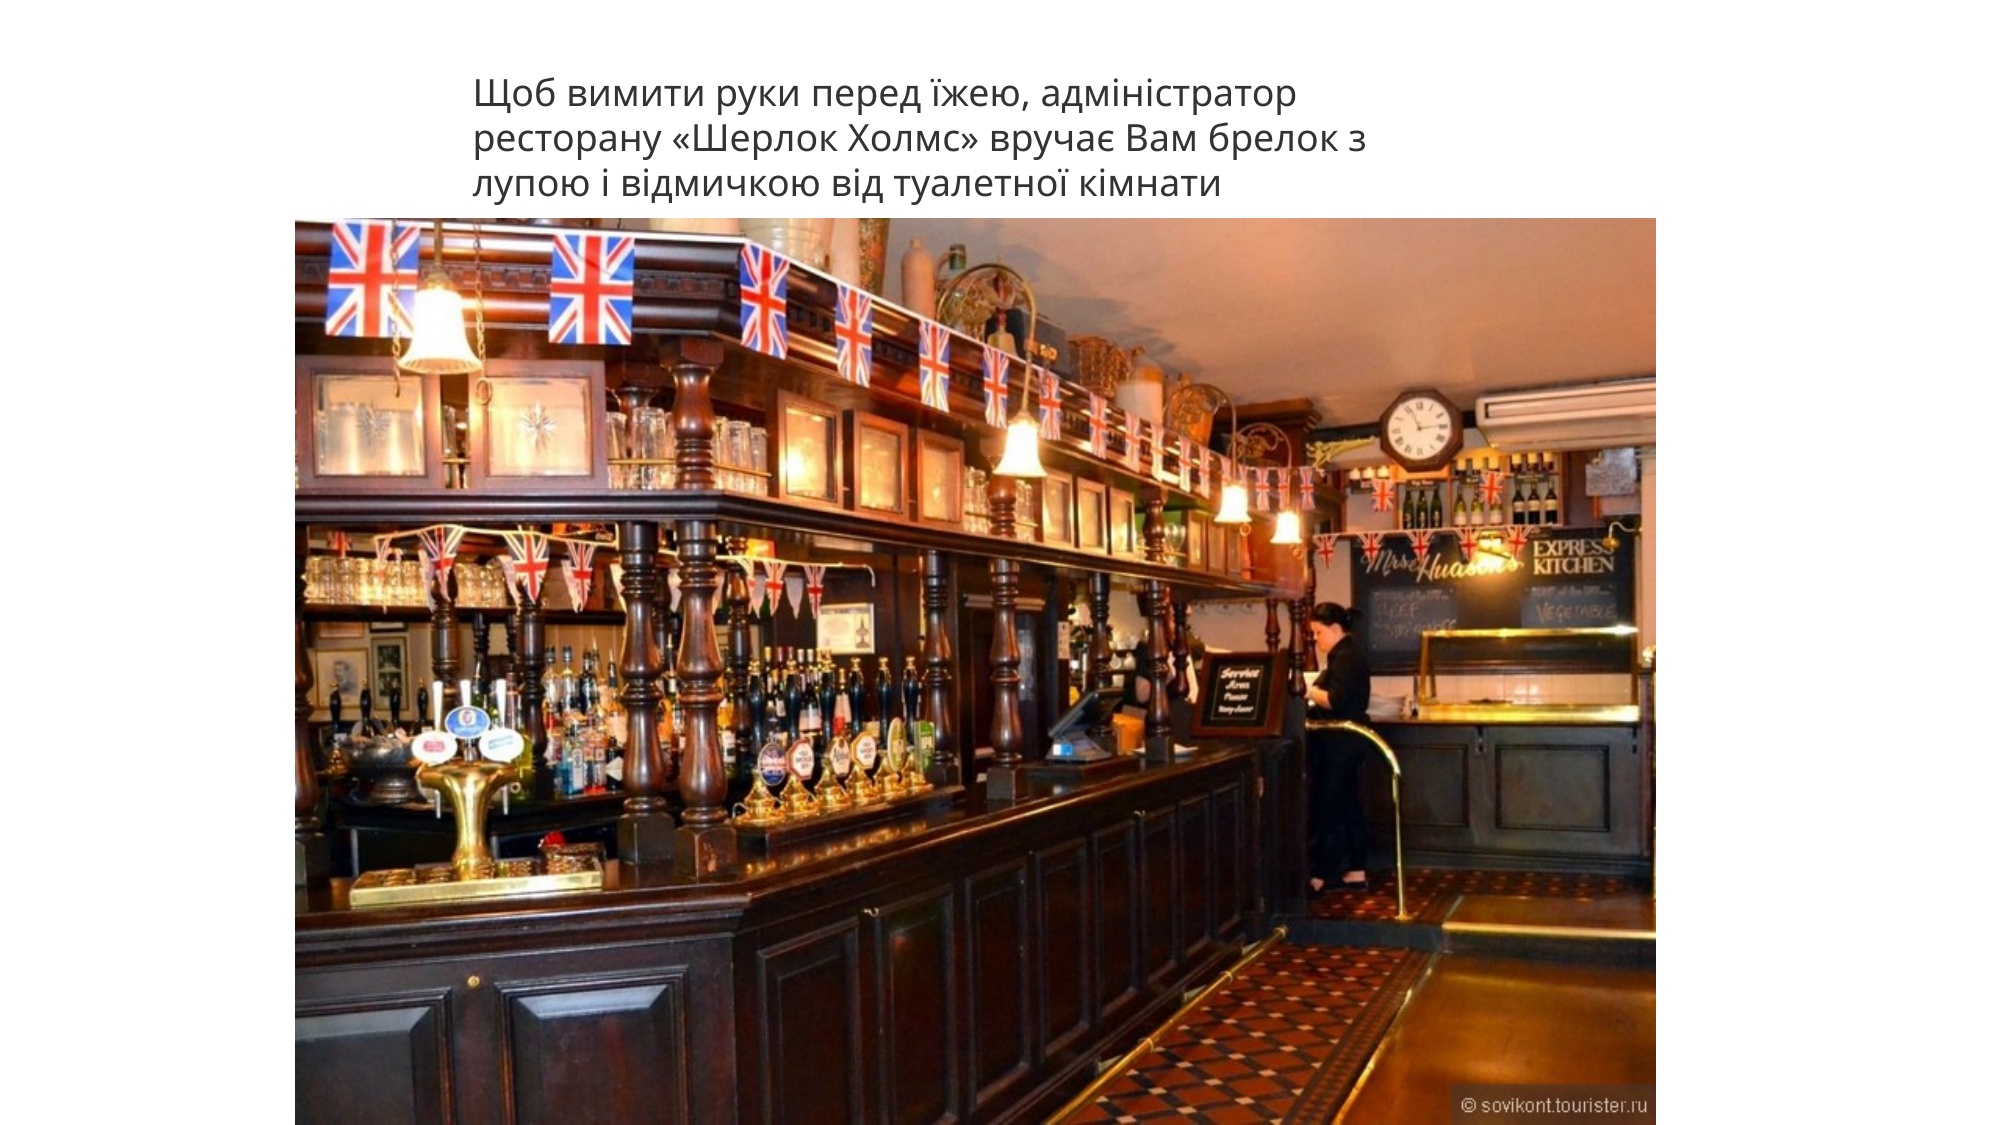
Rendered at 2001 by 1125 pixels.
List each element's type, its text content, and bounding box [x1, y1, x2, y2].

text_box Щоб вимити руки перед їжею, адміністратор ресторану «Шерлок Холмс» вручає Вам брелок з лупою і відмичкою від туалетної кімнати [457, 62, 1458, 212]
picture [295, 218, 1656, 1125]
